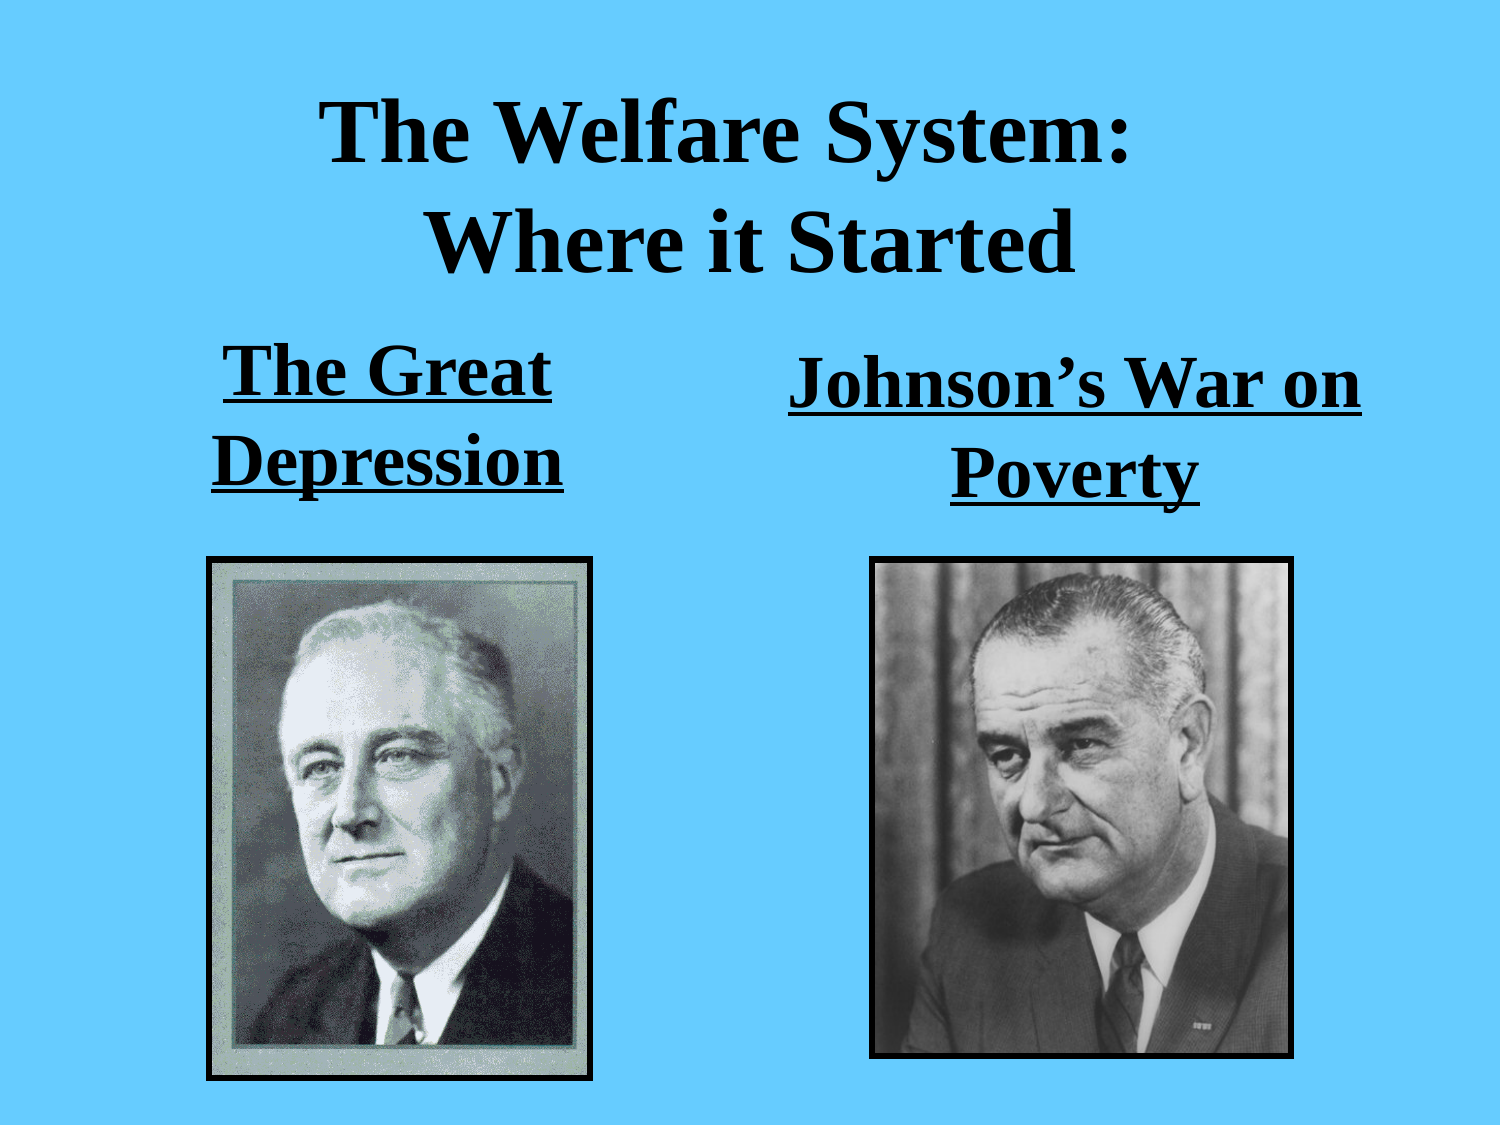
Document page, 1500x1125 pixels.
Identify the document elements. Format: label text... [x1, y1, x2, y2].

list Johnson’s War on Poverty [762, 324, 1388, 525]
list The Great Depression [75, 312, 700, 525]
title The Welfare System: Where it Started [112, 62, 1388, 300]
picture [212, 562, 588, 1076]
picture [874, 562, 1288, 1054]
